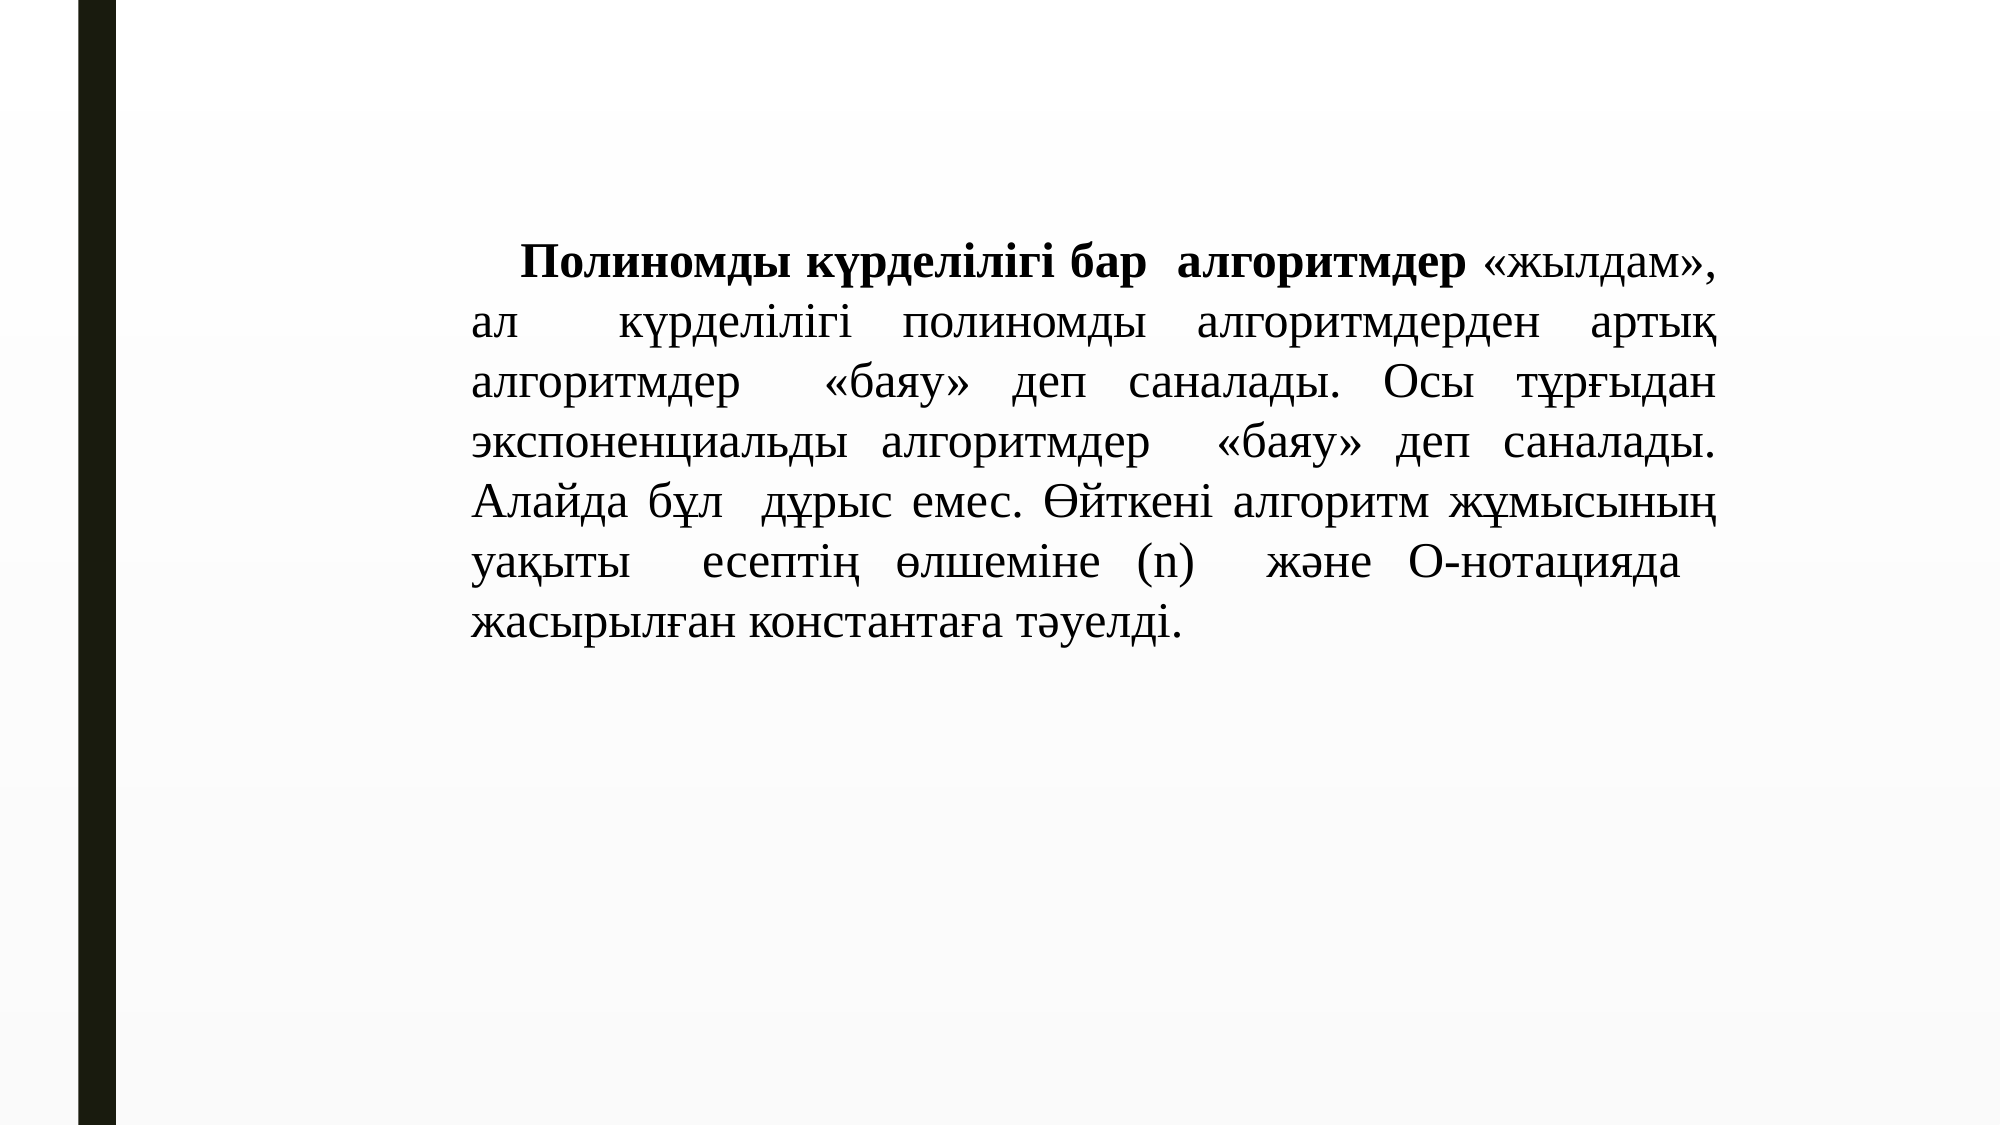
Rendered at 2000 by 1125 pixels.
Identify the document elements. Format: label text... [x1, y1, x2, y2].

text_box Полиномды күрделілігі бар алгоритмдер «жылдам», ал күрделілігі полиномды алгоритмдерден артық алгоритмдер «баяу» деп саналады. Осы тұрғыдан экспоненциальды алгоритмдер «баяу» деп саналады. Алайда бұл дұрыс емес. Өйткені алгоритм жұмысының уақыты есептің өлшеміне (n) және O-нотацияда жасырылған константаға тәуелді. [456, 219, 1732, 655]
